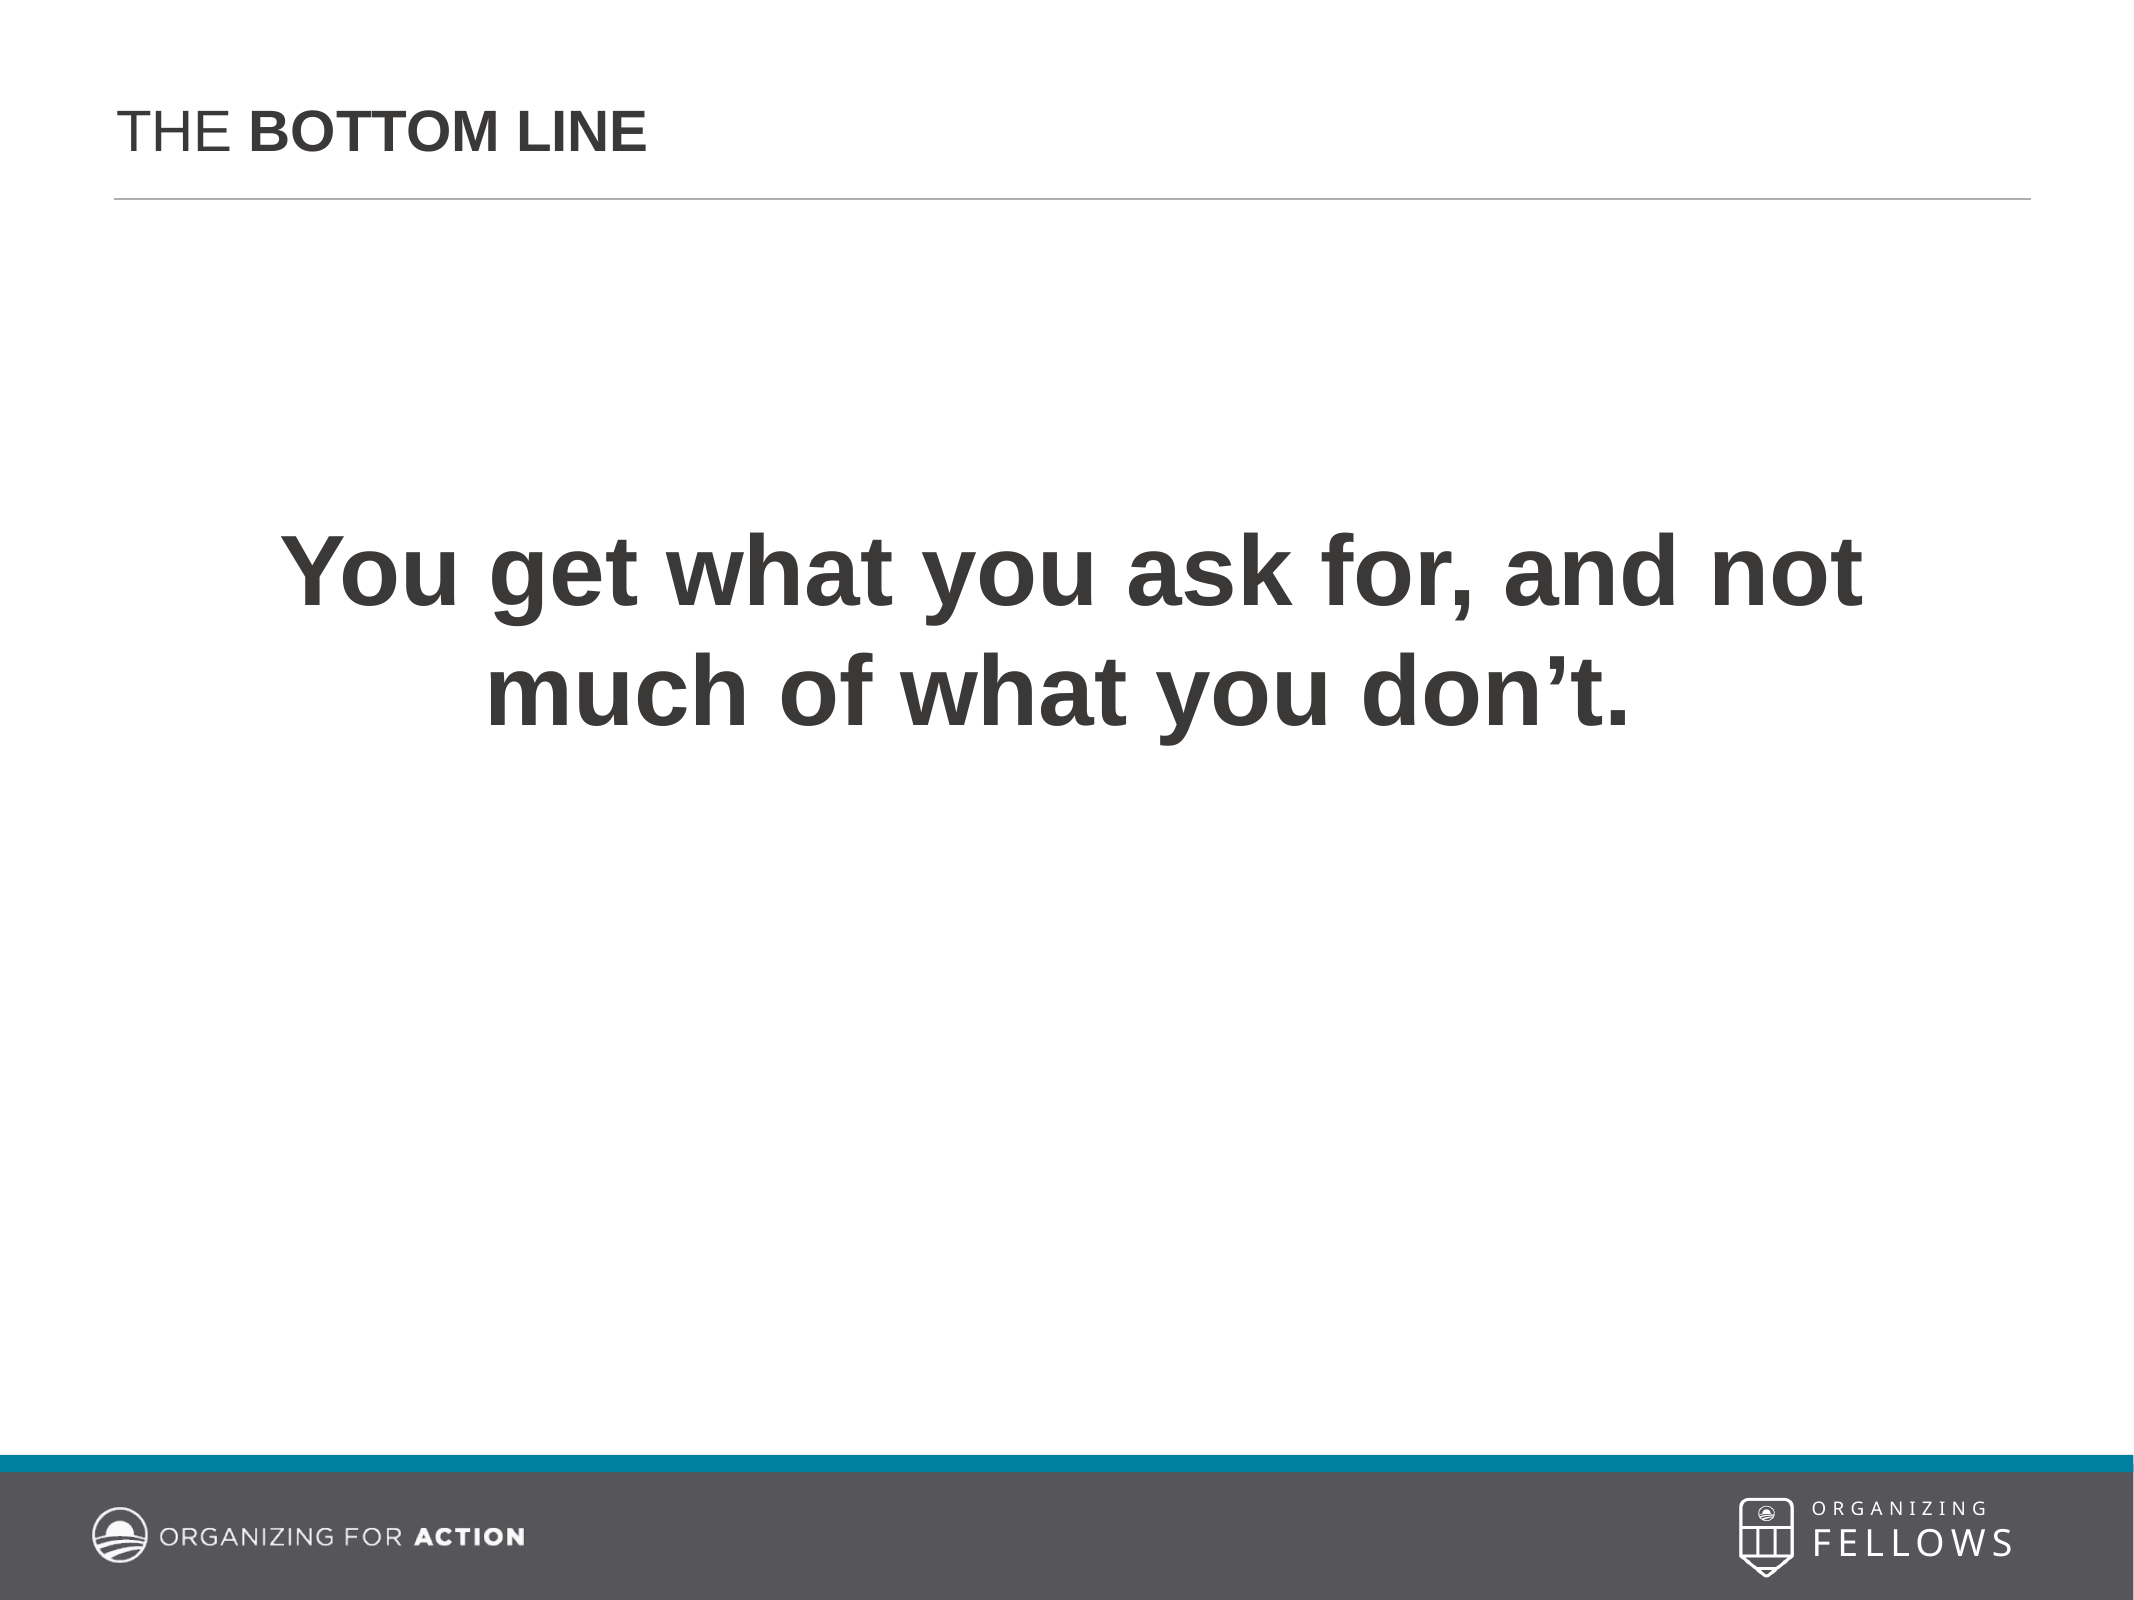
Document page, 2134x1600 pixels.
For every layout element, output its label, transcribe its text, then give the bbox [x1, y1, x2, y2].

picture [0, 1473, 2134, 1600]
text_box THE BOTTOM LINE [101, 85, 2032, 170]
text_box You get what you ask for, and not much of what you don’t. [216, 498, 1929, 753]
